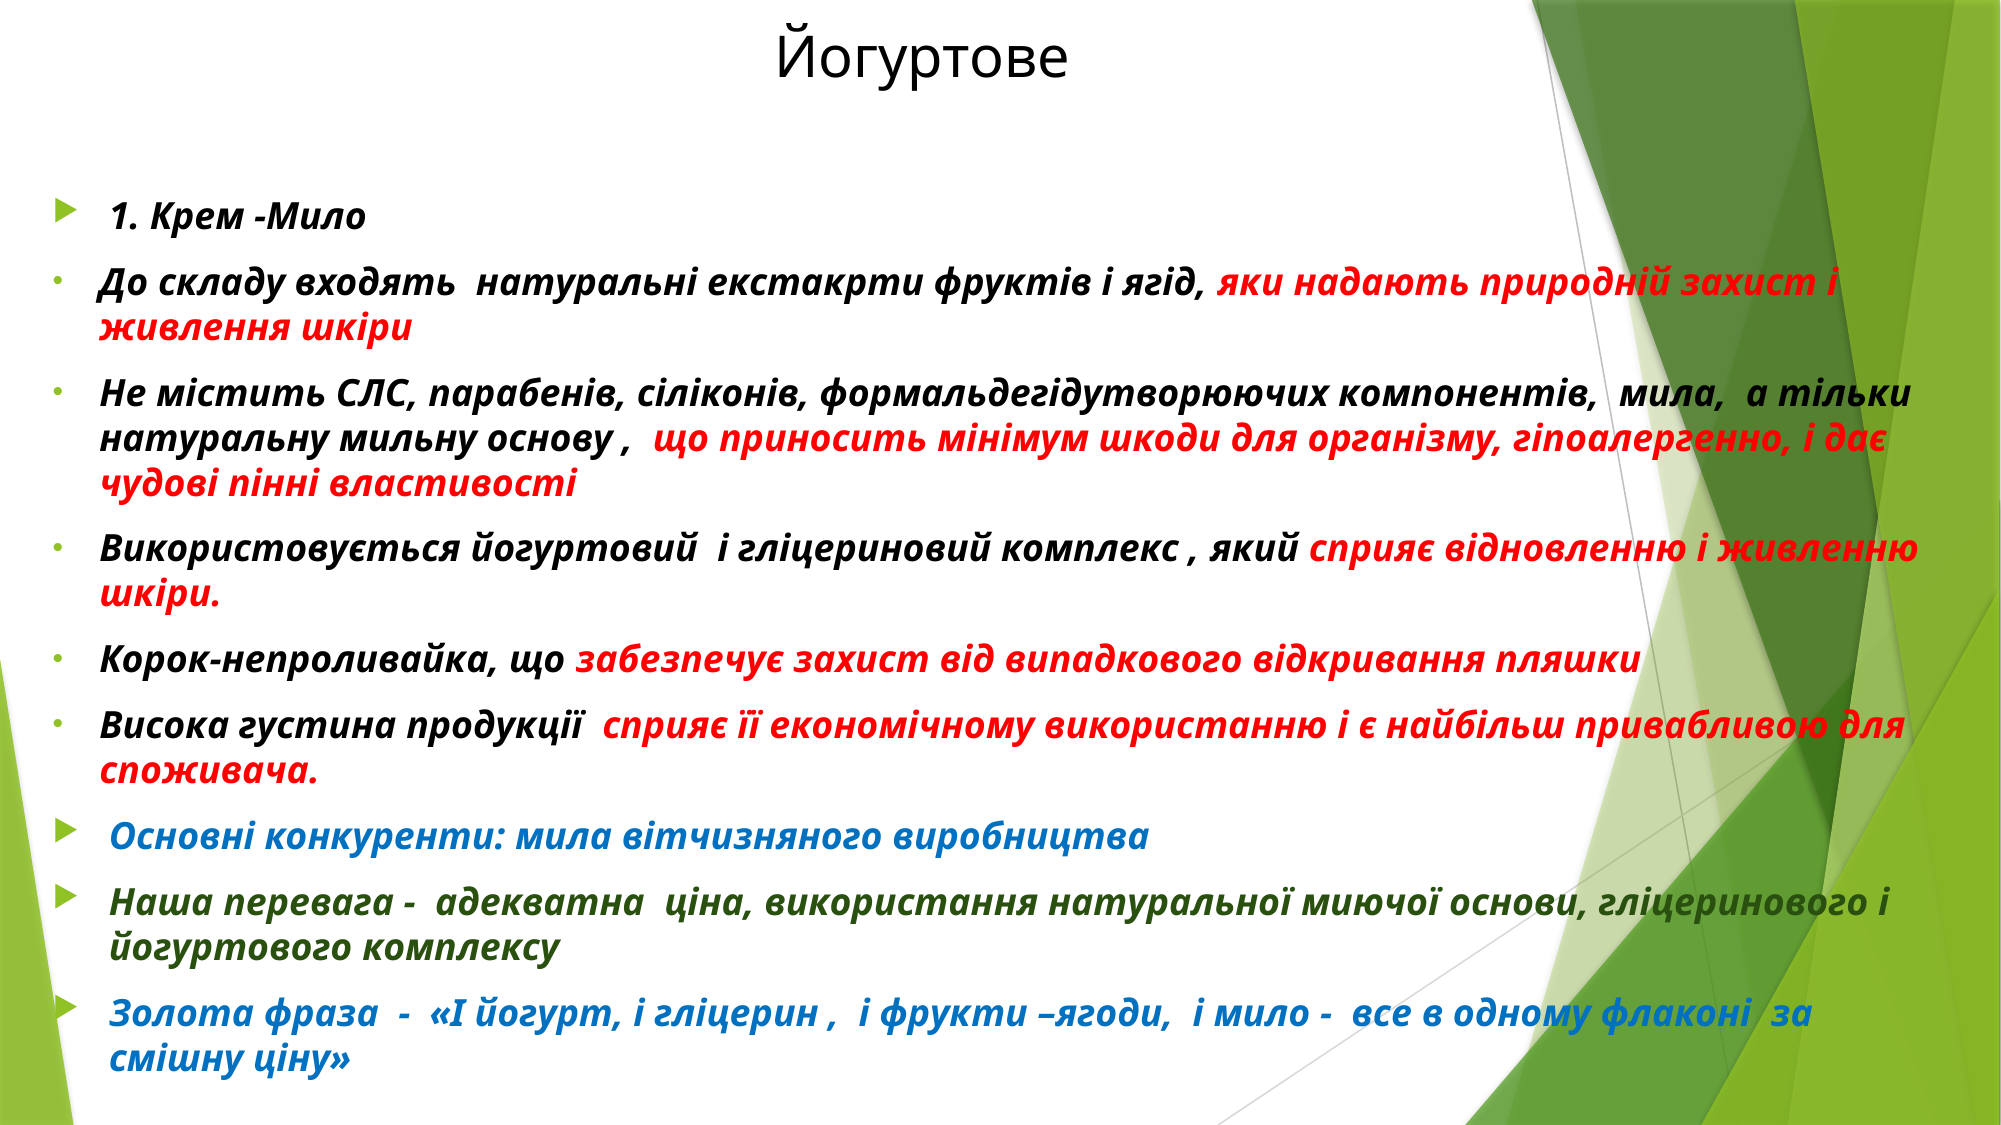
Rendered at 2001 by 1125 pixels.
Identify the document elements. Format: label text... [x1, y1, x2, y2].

list 1. Крем -Мило До складу входять натуральні екстакрти фруктів і ягід, яки надають природній захист і живлення шкіри Не містить СЛС, парабенів, сіліконів, формальдегідутворюючих компонентів, мила, а тільки натуральну мильну основу , що приносить мінімум шкоди для організму, гіпоалергенно, і дає чудові пінні властивості Використовується йогуртовий і гліцериновий комплекс , який сприяє відновленню і живленню шкіри. Корок-непроливайка, що забезпечує захист від випадкового відкривання пляшки Висока густина продукції сприяє її економічному використанню і є найбільш привабливою для споживача. Основні конкуренти: мила вітчизняного виробництва Наша перевага - адекватна ціна, використання натуральної миючої основи, гліцеринового і йогуртового комплексу Золота фраза - «І йогурт, і гліцерин , і фрукти –ягоди, і мило - все в одному флаконі за смішну ціну» [37, 184, 1969, 1125]
title Йогуртове [217, 12, 1628, 97]
